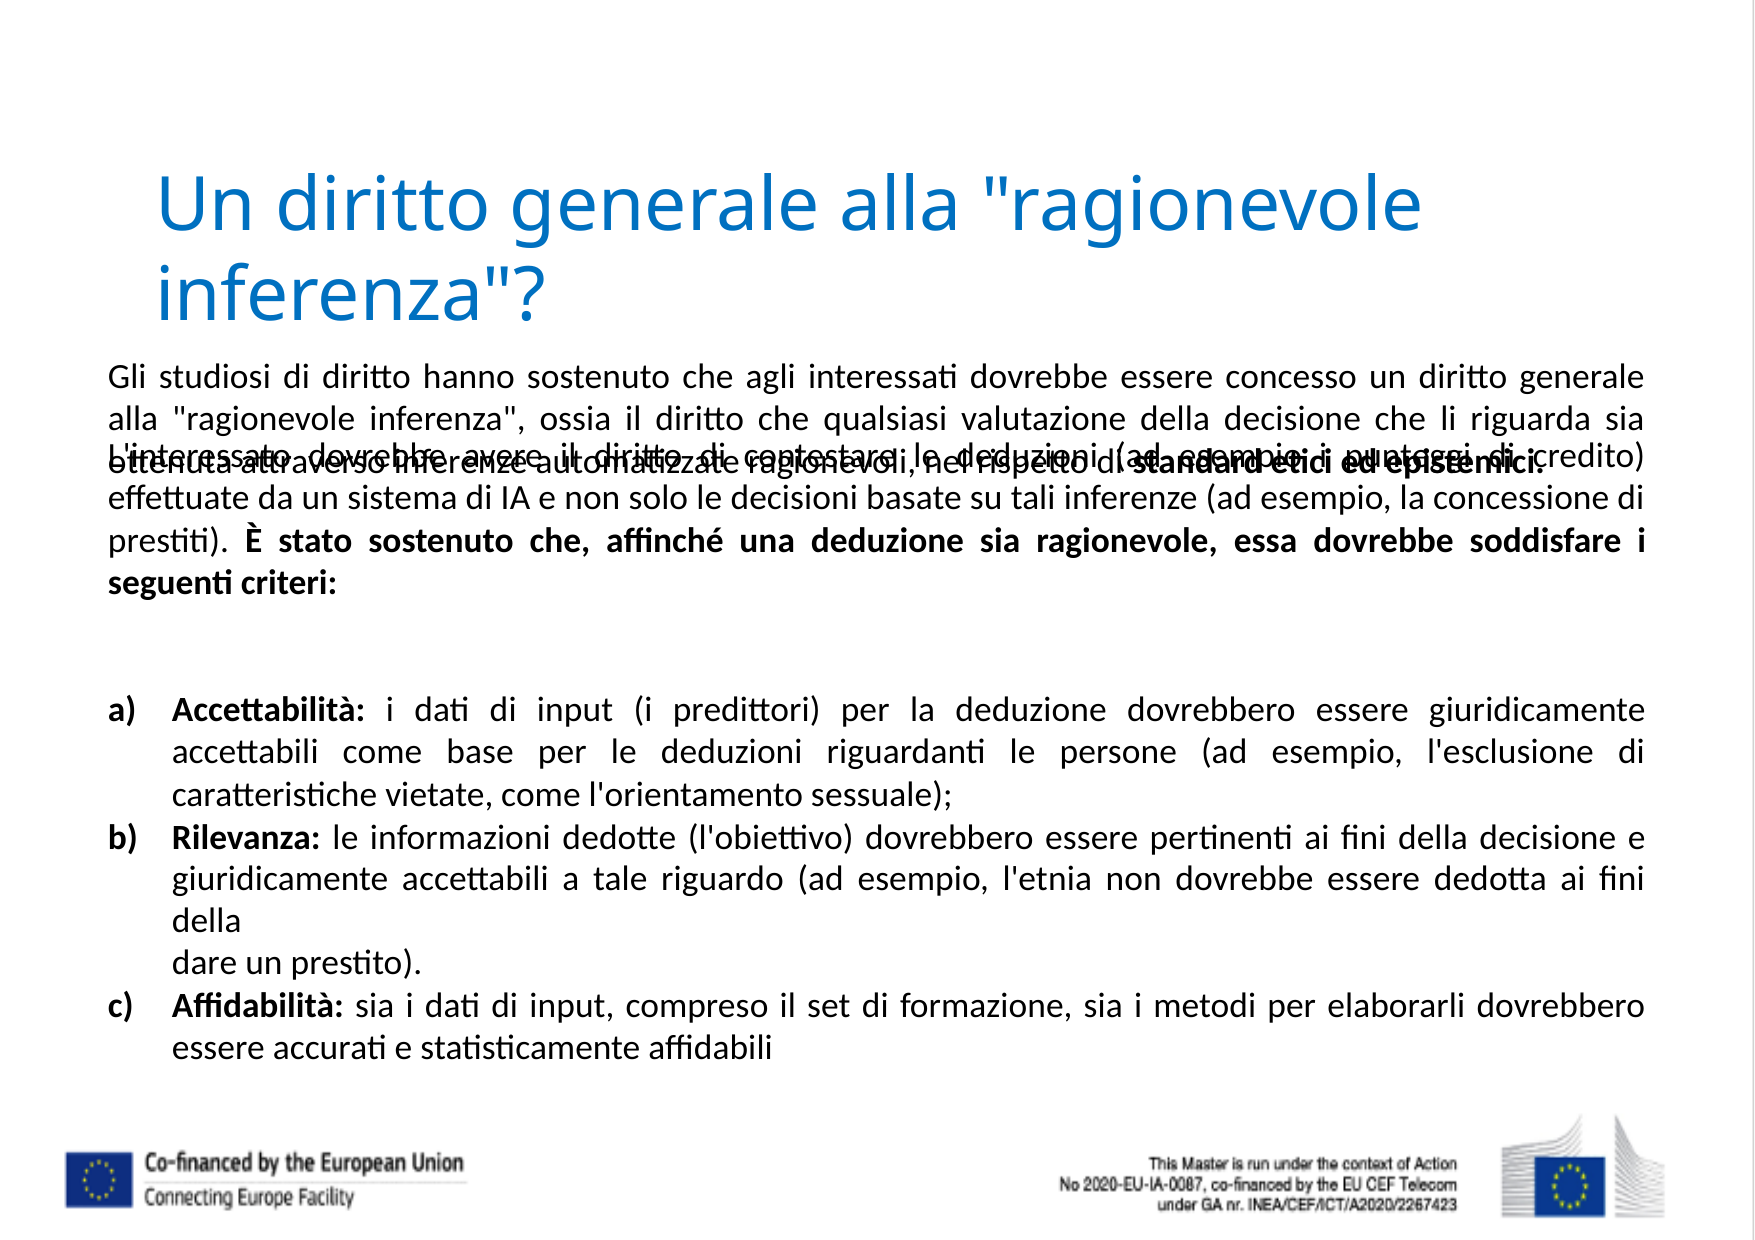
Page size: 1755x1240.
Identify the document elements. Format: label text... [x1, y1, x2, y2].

picture [0, 0, 1755, 1240]
text_box L'interessato dovrebbe avere il diritto di contestare le deduzioni (ad esempio i punteggi di credito) effettuate da un sistema di IA e non solo le decisioni basate su tali inferenze (ad esempio, la concessione di prestiti). È stato sostenuto che, affinché una deduzione sia ragionevole, essa dovrebbe soddisfare i seguenti criteri: Accettabilità: i dati di input (i predittori) per la deduzione dovrebbero essere giuridicamente accettabili come base per le deduzioni riguardanti le persone (ad esempio, l'esclusione di caratteristiche vietate, come l'orientamento sessuale); Rilevanza: le informazioni dedotte (l'obiettivo) dovrebbero essere pertinenti ai fini della decisione e giuridicamente accettabili a tale riguardo (ad esempio, l'etnia non dovrebbe essere dedotta ai fini della dare un prestito). Affidabilità: sia i dati di input, compreso il set di formazione, sia i metodi per elaborarli dovrebbero essere accurati e statisticamente affidabili [105, 430, 1648, 1067]
title Un diritto generale alla "ragionevole inferenza"? Gli studiosi di diritto hanno sostenuto che agli interessati dovrebbe essere concesso un diritto generale alla "ragionevole inferenza", ossia il diritto che qualsiasi valutazione della decisione che li riguarda sia ottenuta attraverso inferenze automatizzate ragionevoli, nel rispetto di standard etici ed epistemici. [105, 114, 1649, 481]
